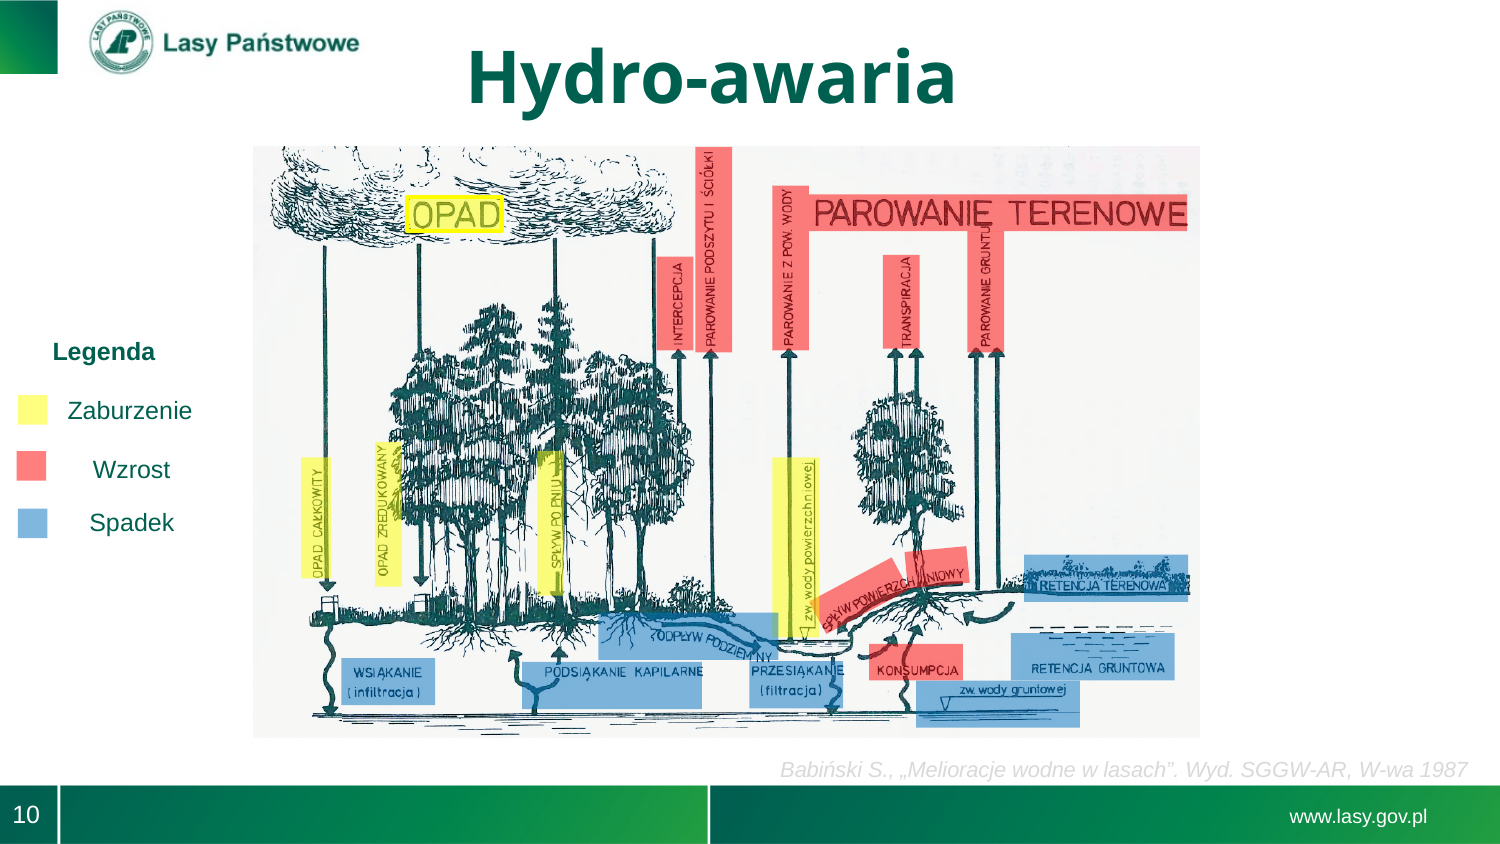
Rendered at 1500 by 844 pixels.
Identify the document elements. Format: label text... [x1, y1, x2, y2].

title Hydro-awaria [64, 23, 1359, 136]
picture [0, 0, 1500, 844]
text_box Spadek [74, 499, 190, 544]
text_box Legenda [37, 327, 171, 373]
text_box [14, 449, 48, 483]
text_box [16, 507, 49, 540]
text_box [16, 393, 49, 427]
text_box Zaburzenie [52, 387, 208, 432]
text_box Babiński S., „Melioracje wodne w lasach”. Wyd. SGGW-AR, W-wa 1987 [726, 748, 1484, 790]
text_box Wzrost [78, 446, 186, 491]
